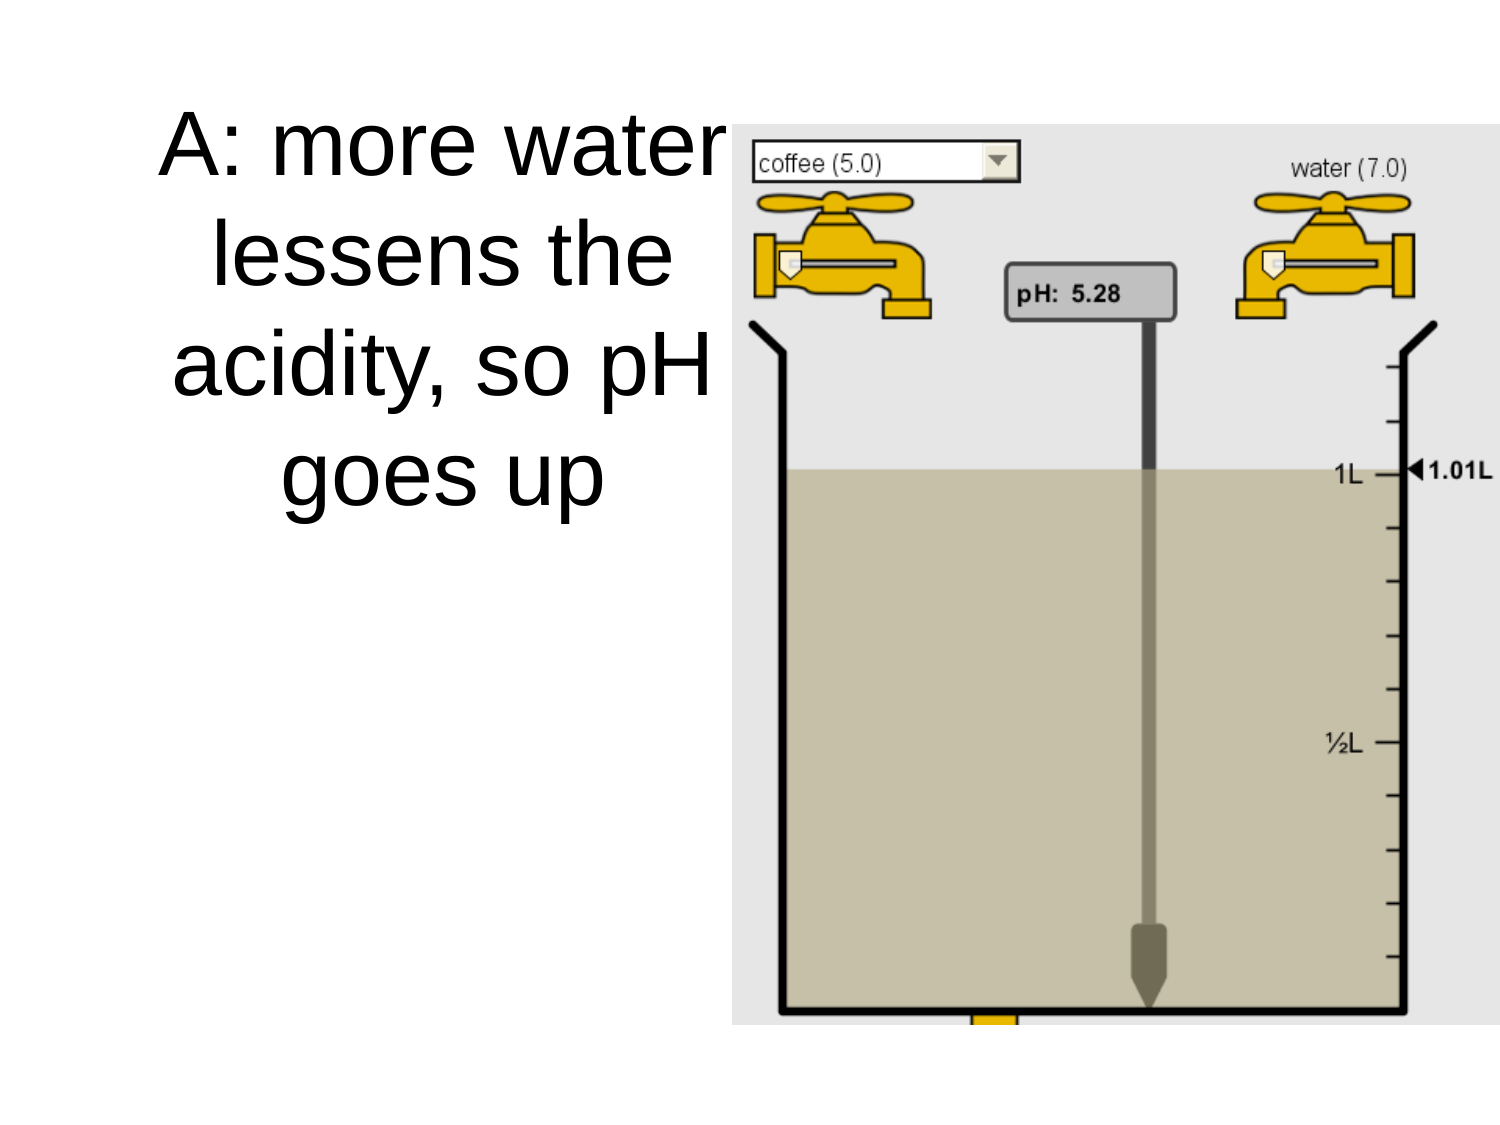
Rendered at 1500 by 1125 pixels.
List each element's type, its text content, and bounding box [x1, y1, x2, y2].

title A: more water lessens the acidity, so pH goes up [137, 62, 751, 656]
picture [732, 124, 1500, 1026]
